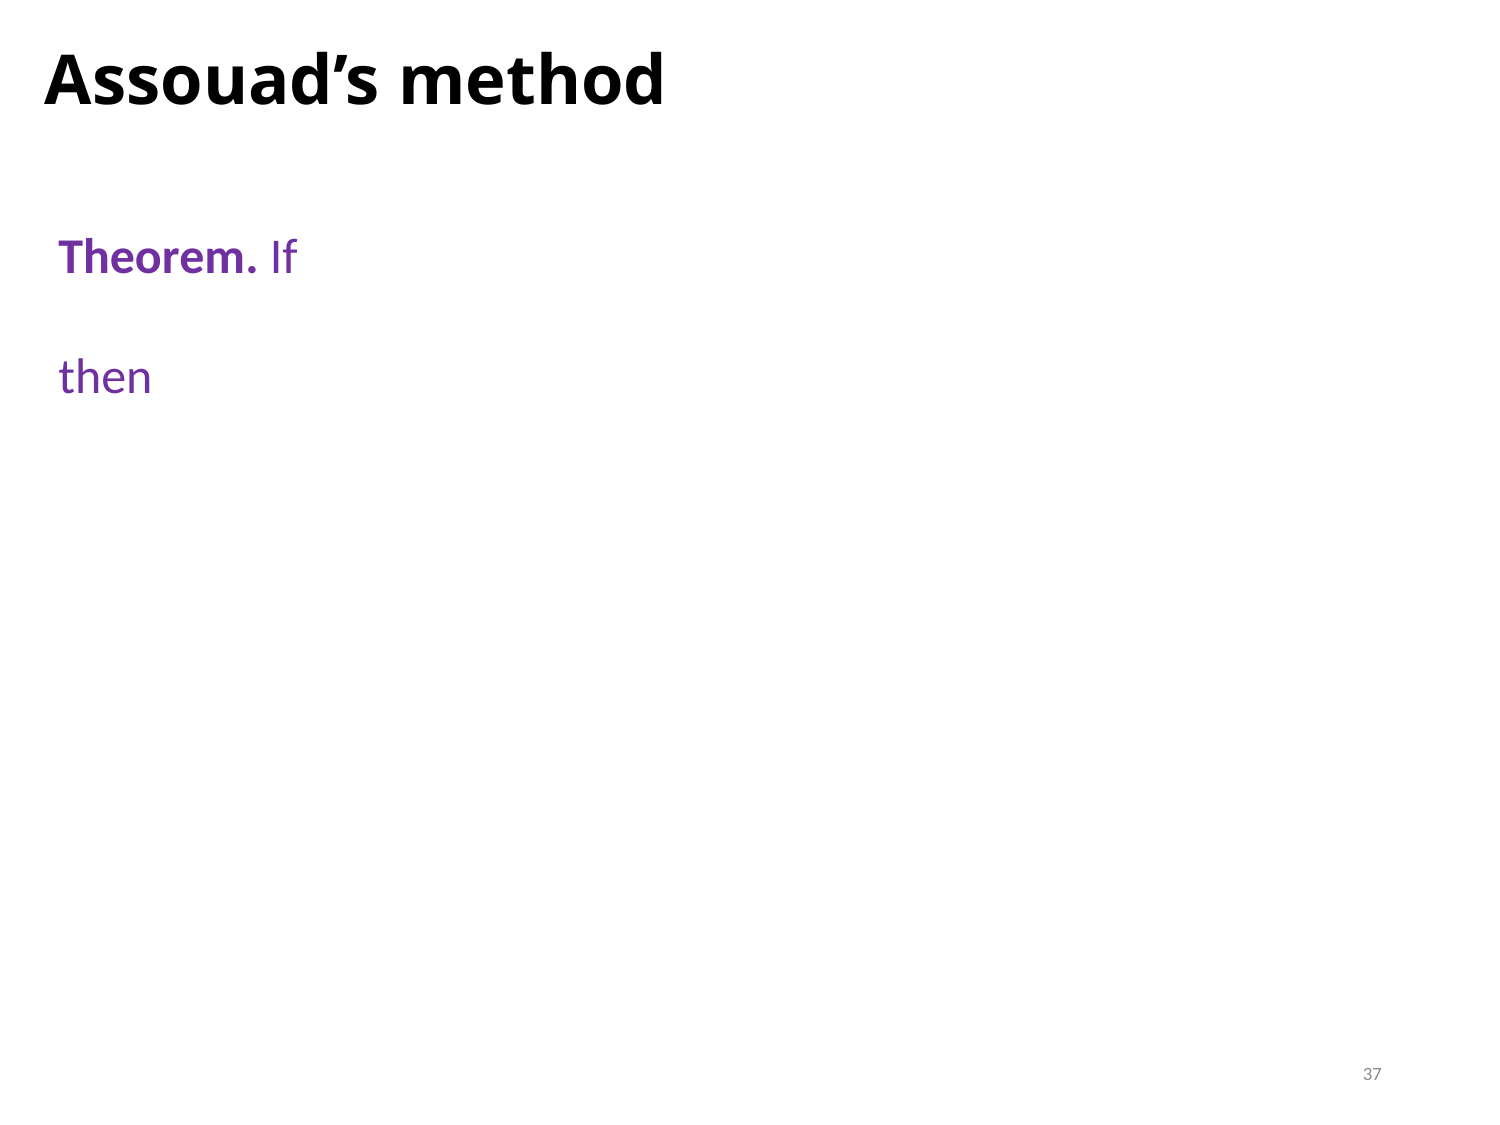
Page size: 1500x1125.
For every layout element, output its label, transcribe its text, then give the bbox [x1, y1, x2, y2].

title Assouad’s method [29, 7, 1468, 159]
slide_number 37 [1059, 1042, 1397, 1103]
